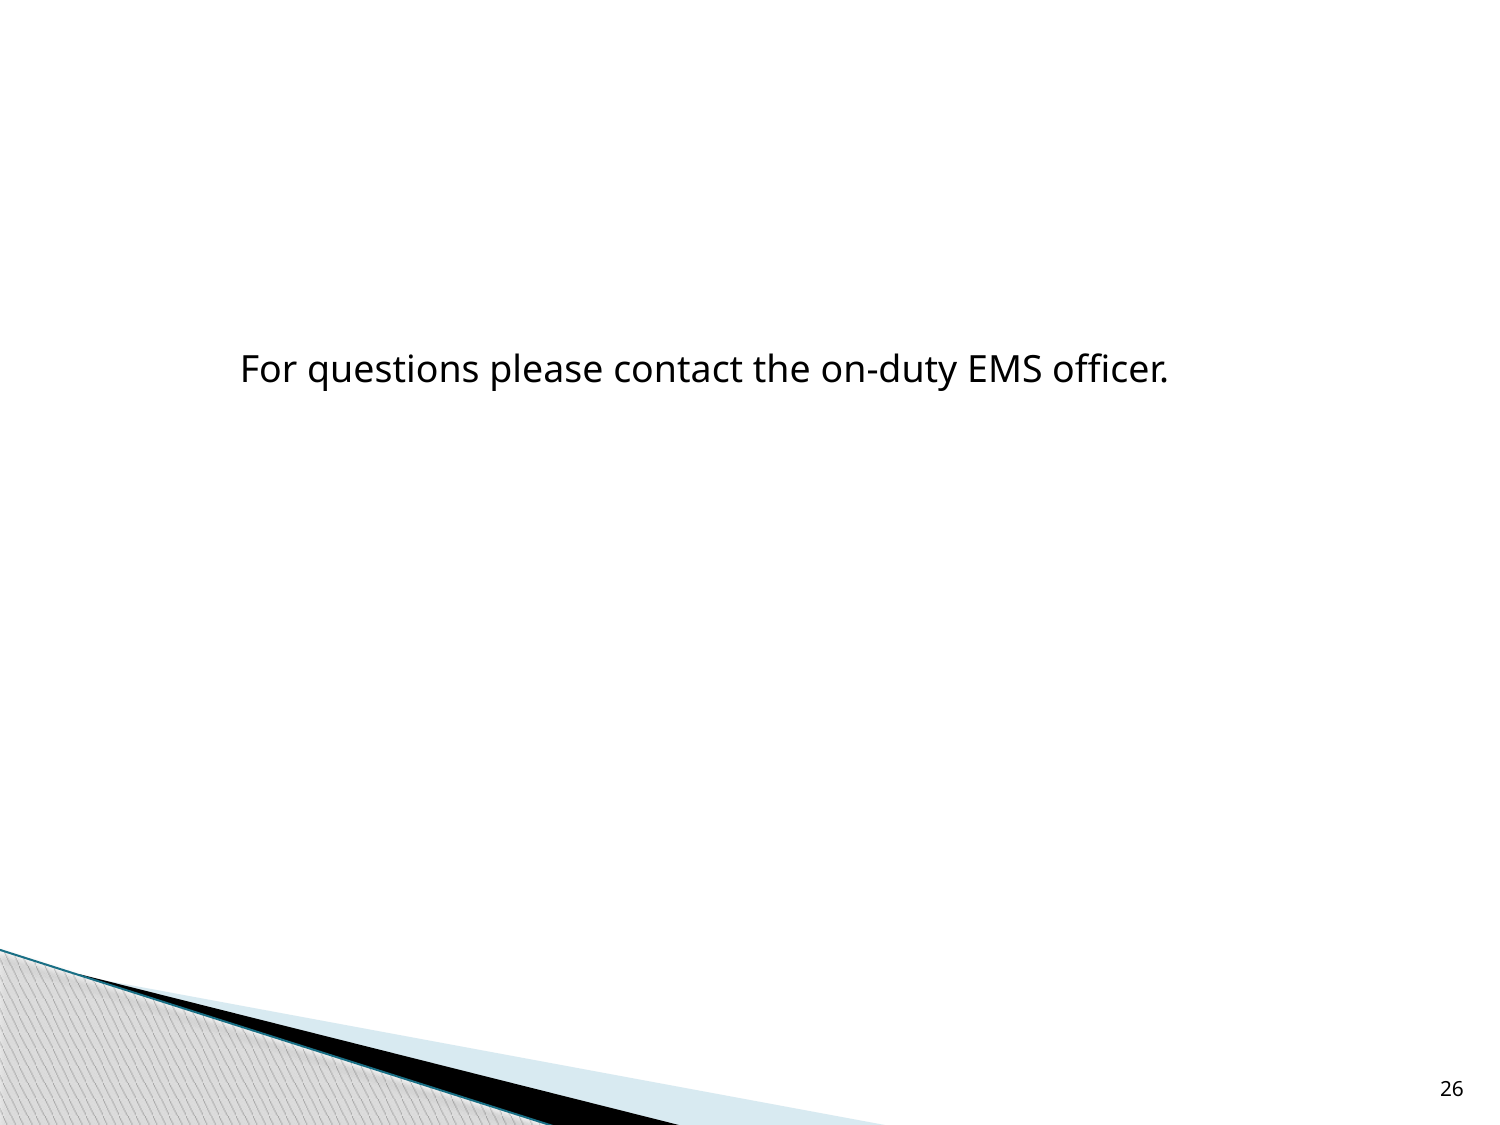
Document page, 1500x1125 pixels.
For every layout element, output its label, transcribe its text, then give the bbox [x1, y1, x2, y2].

text_box For questions please contact the on-duty EMS officer. [225, 337, 1300, 398]
slide_number 26 [1418, 1051, 1479, 1112]
